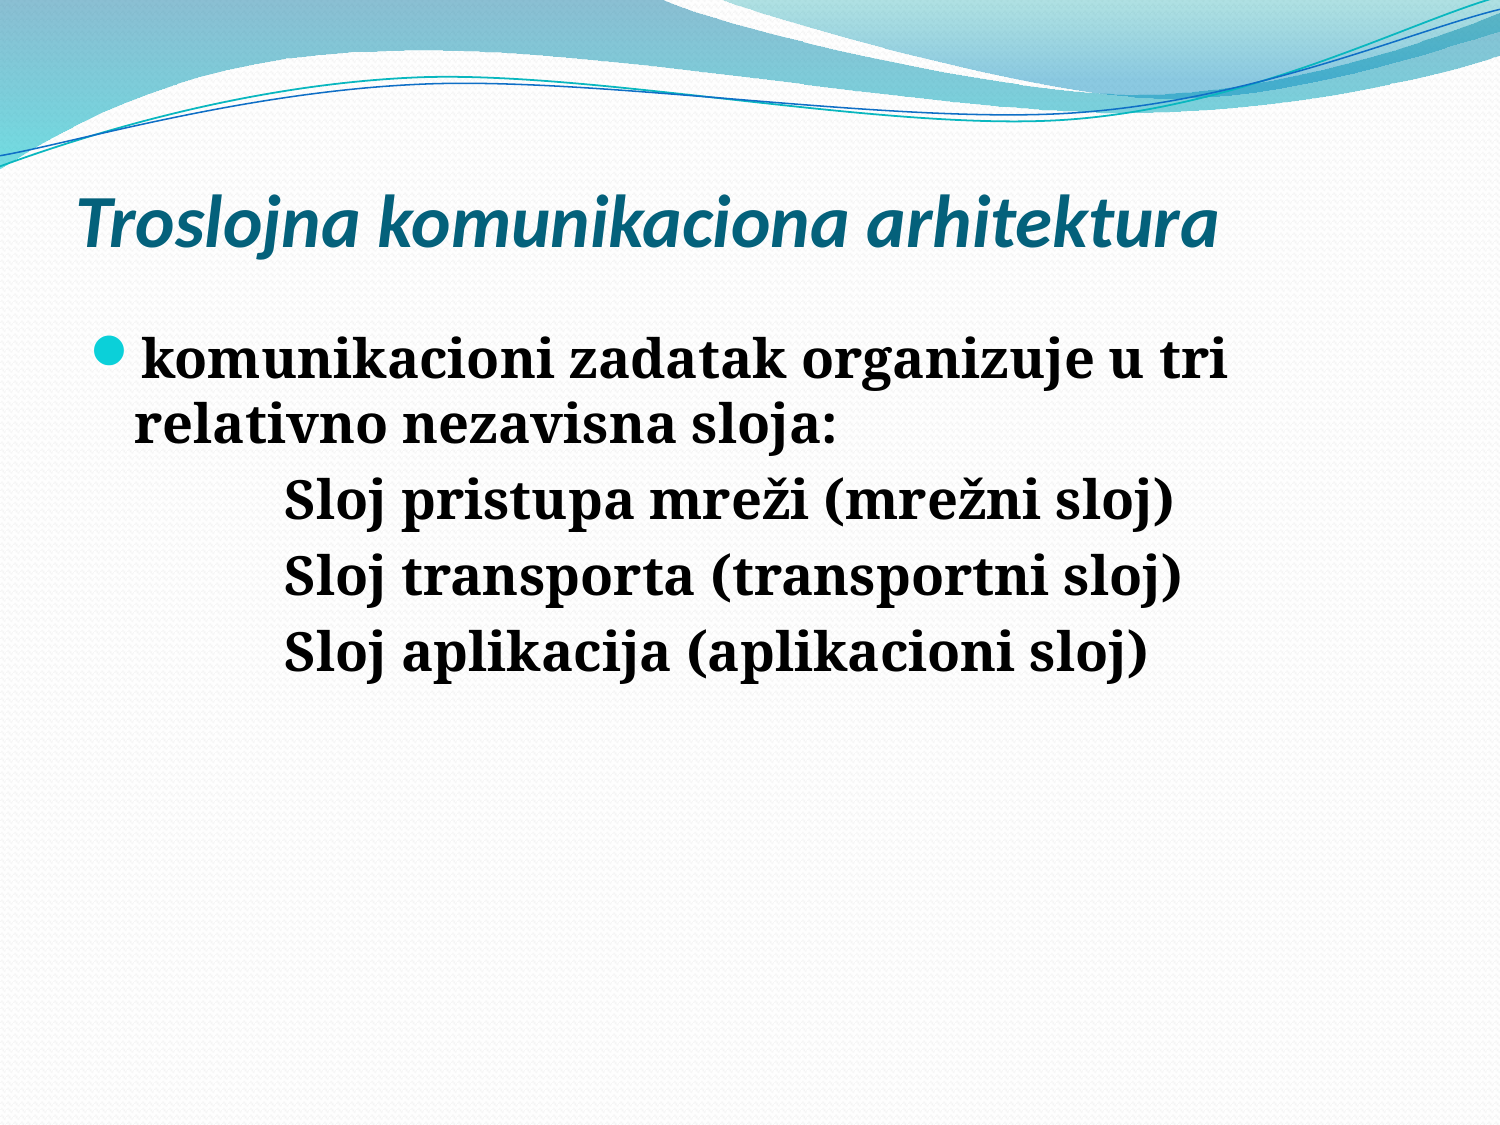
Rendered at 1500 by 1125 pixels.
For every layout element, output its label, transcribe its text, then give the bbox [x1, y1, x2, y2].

list komunikacioni zadatak organizuje u tri relativno nezavisna sloja: Sloj pristupa mreži (mrežni sloj) Sloj transporta (transportni sloj) Sloj aplikacija (aplikacioni sloj) [75, 317, 1425, 1038]
title Troslojna komunikaciona arhitektura [75, 75, 1425, 263]
